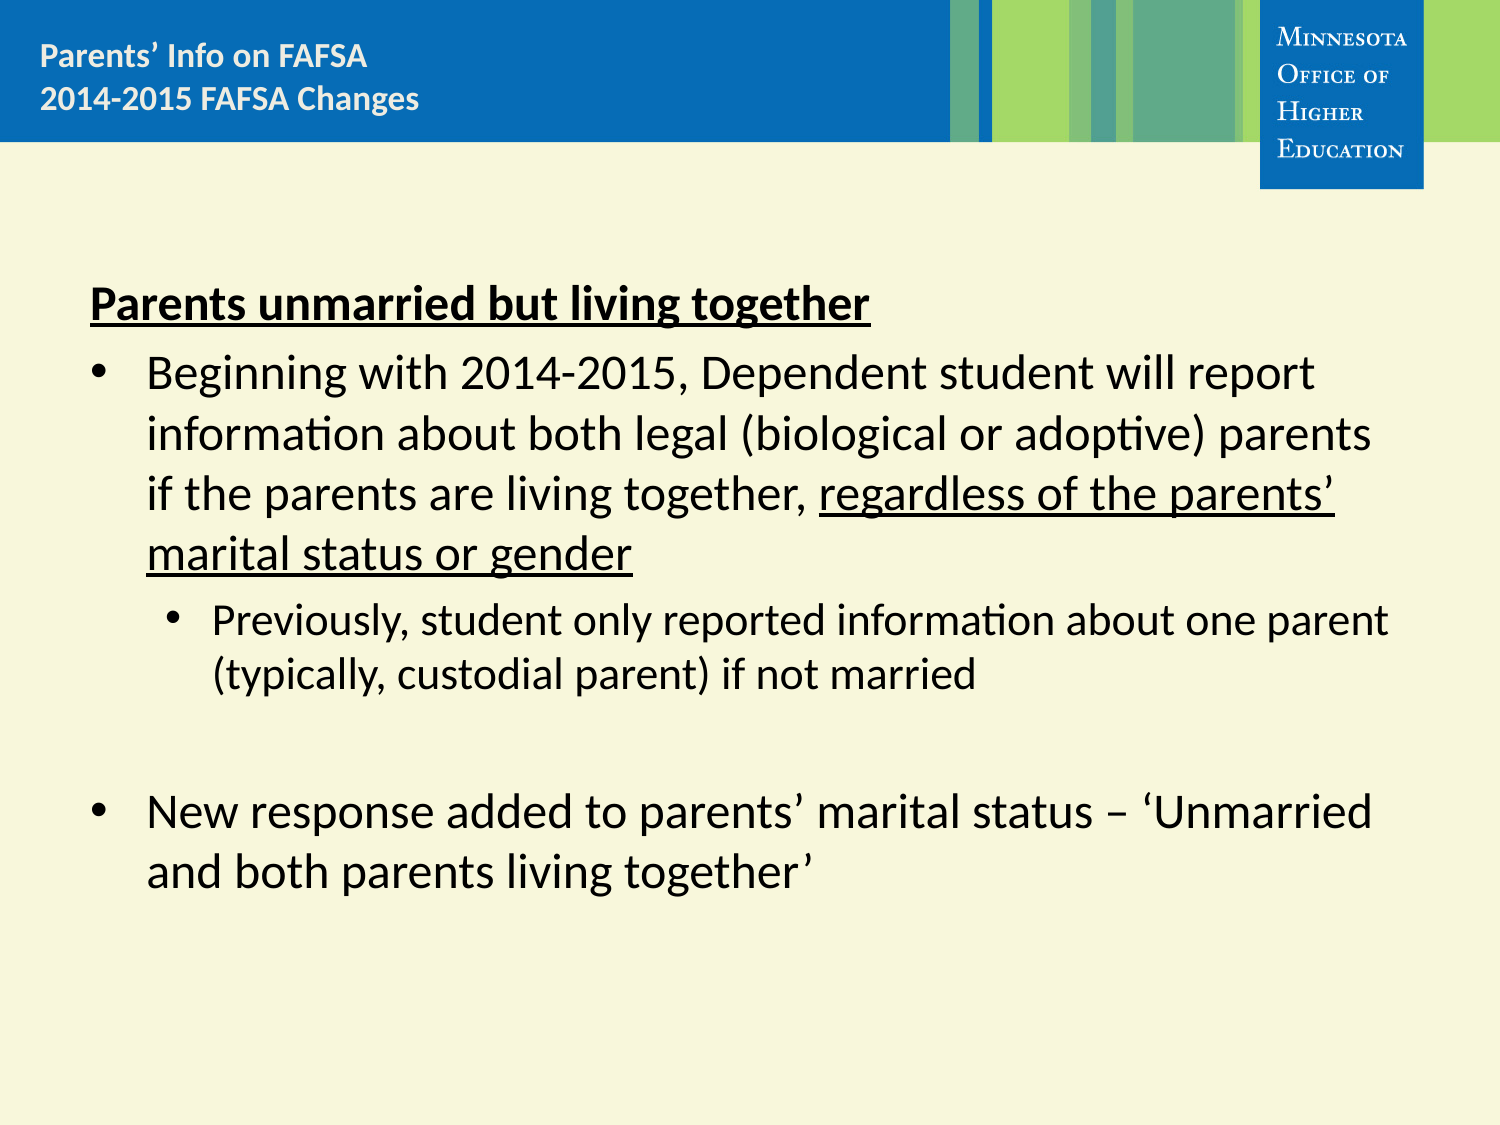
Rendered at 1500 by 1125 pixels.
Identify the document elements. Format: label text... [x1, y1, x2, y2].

picture [0, 0, 1500, 1125]
title Parents’ Info on FAFSA 2014-2015 FAFSA Changes [24, 24, 938, 125]
list Parents unmarried but living together Beginning with 2014-2015, Dependent student will report information about both legal (biological or adoptive) parents if the parents are living together, regardless of the parents’ marital status or gender Previously, student only reported information about one parent (typically, custodial parent) if not married New response added to parents’ marital status – ‘Unmarried and both parents living together’ [75, 262, 1425, 1005]
